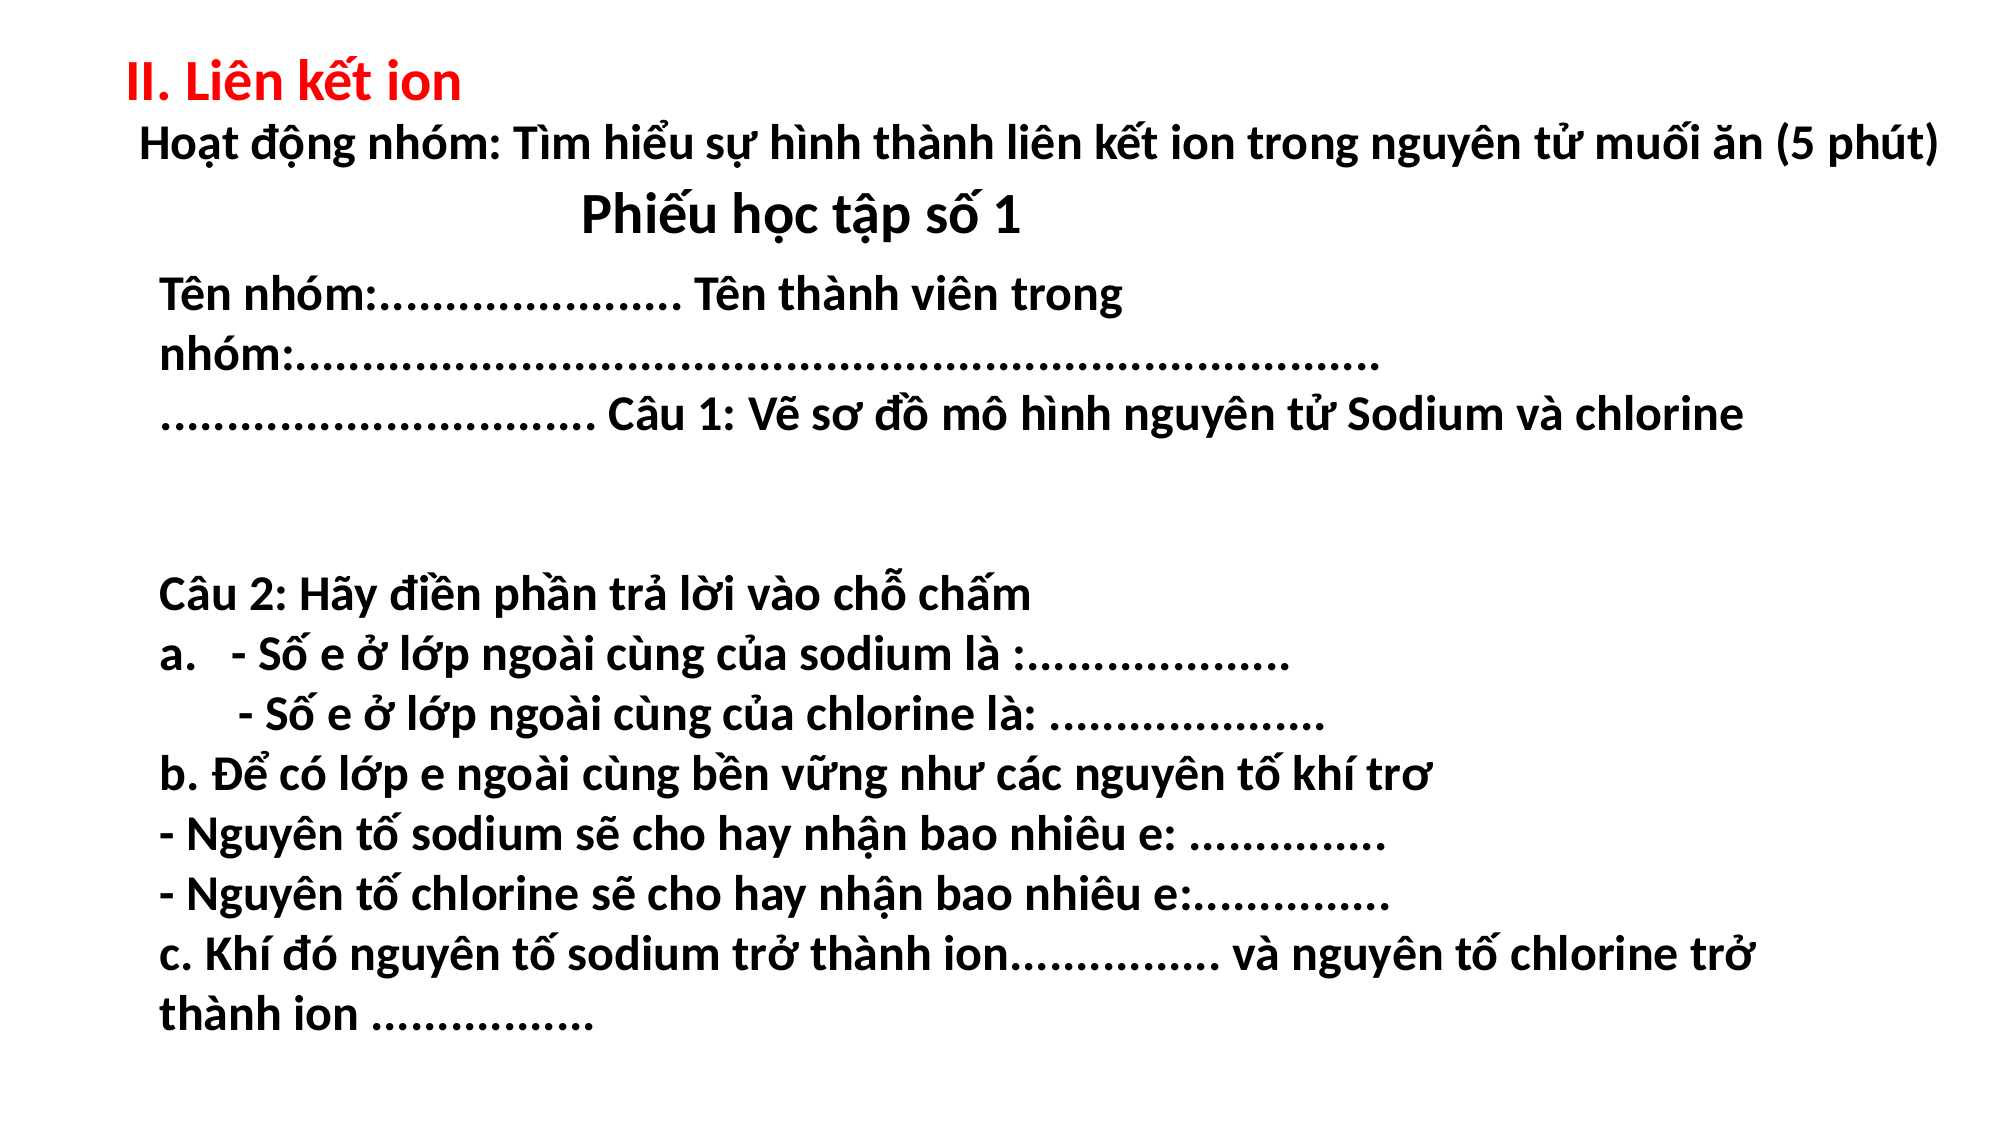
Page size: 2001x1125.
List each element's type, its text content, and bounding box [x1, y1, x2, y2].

text_box Phiếu học tập số 1 [566, 167, 1098, 253]
text_box II. Liên kết ion [110, 34, 528, 120]
text_box Tên nhóm:....................... Tên thành viên trong nhóm:.................................................................................. ................................. Câu 1: Vẽ sơ đồ mô hình nguyên tử Sodium và chlorine Câu 2: Hãy điền phần trả lời vào chỗ chấm a. - Số e ở lớp ngoài cùng của sodium là :.................... - Số e ở lớp ngoài cùng của chlorine là: ..................... b. Để có lớp e ngoài cùng bền vững như các nguyên tố khí trơ - Nguyên tố sodium sẽ cho hay nhận bao nhiêu e: ............... - Nguyên tố chlorine sẽ cho hay nhận bao nhiêu e:............... c. Khí đó nguyên tố sodium trở thành ion................ và nguyên tố chlorine trở thành ion ................. [145, 253, 1898, 1108]
text_box Hoạt động nhóm: Tìm hiểu sự hình thành liên kết ion trong nguyên tử muối ăn (5 phút) [124, 101, 1963, 177]
